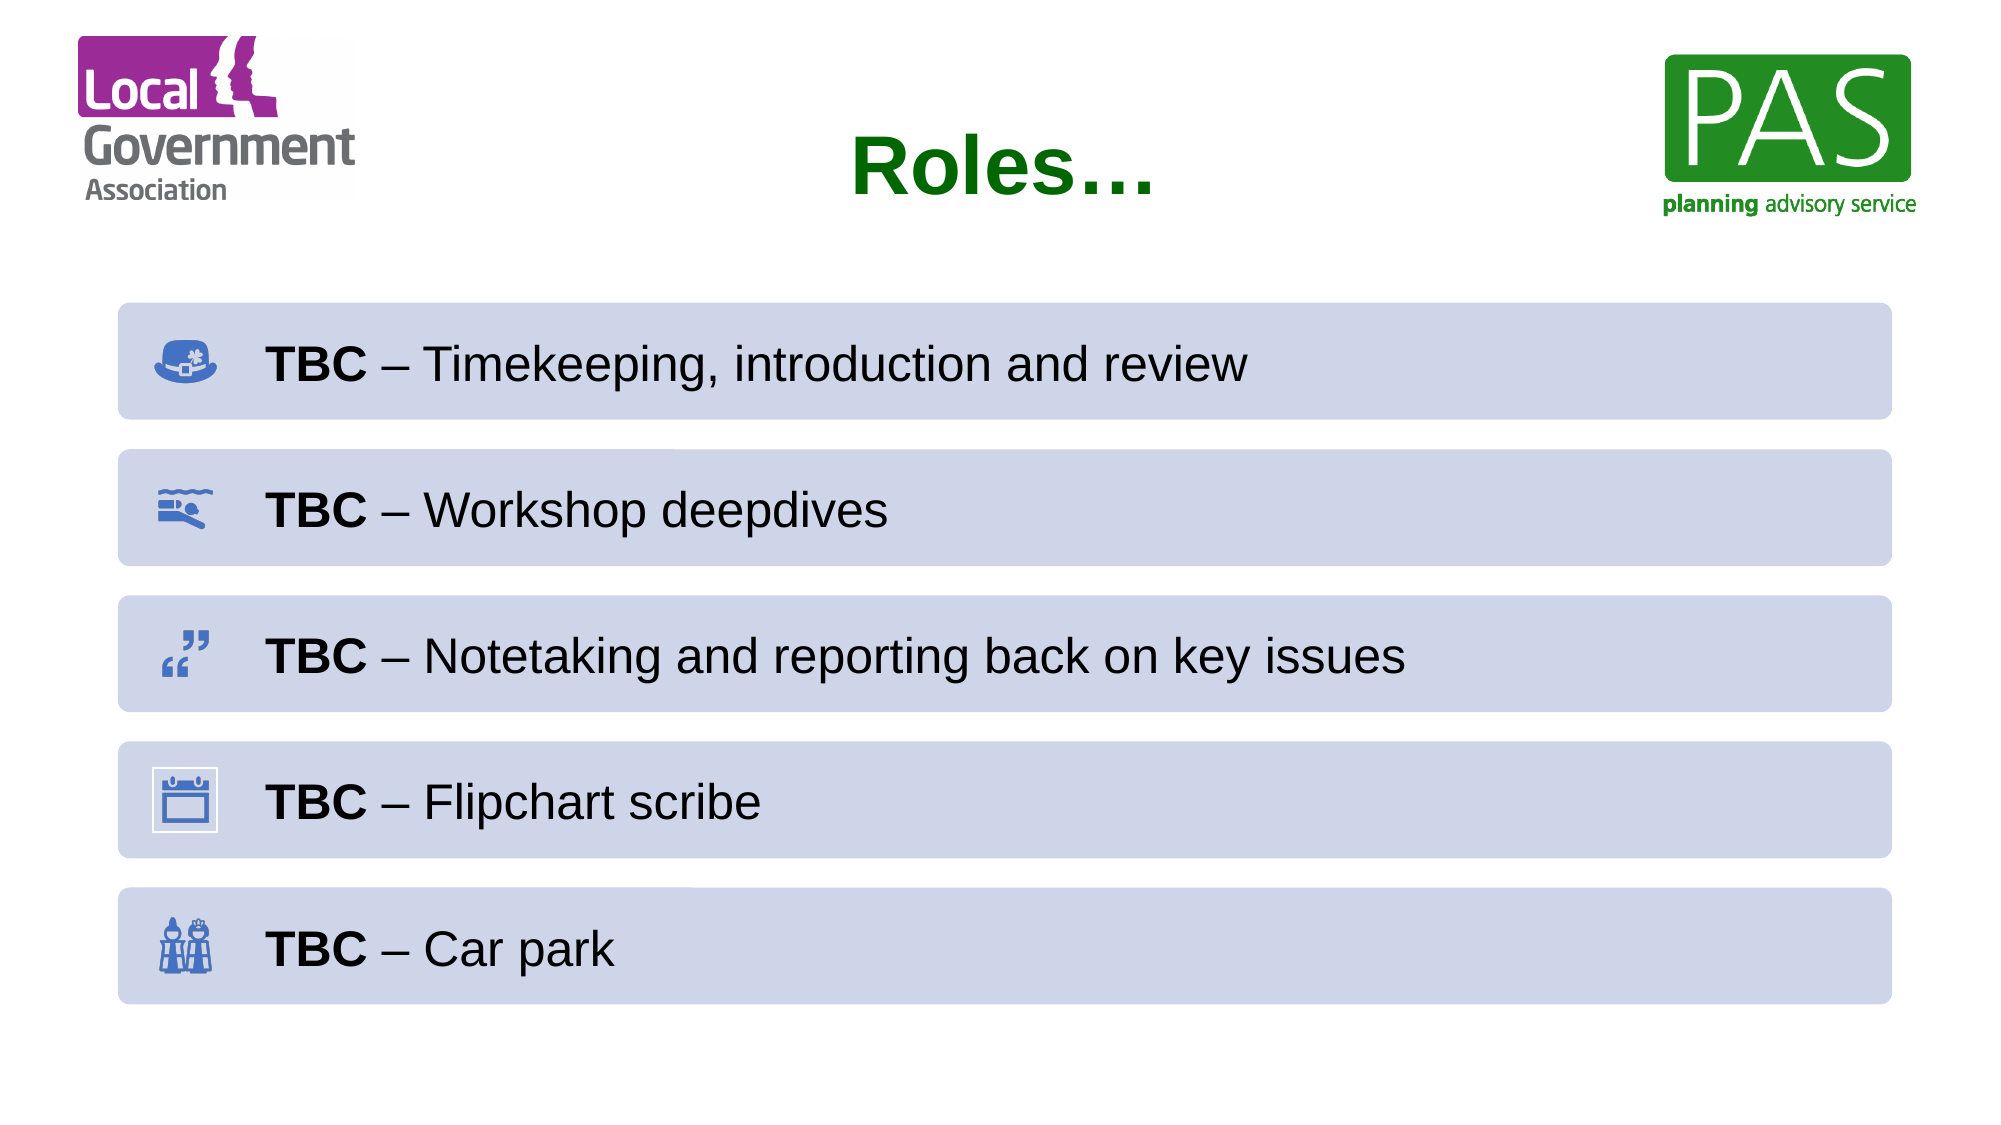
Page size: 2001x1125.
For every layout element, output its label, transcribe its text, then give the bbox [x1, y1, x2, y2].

picture [78, 36, 355, 200]
title Roles… [105, 120, 1906, 215]
picture [1663, 54, 1916, 217]
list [117, 302, 1893, 1005]
